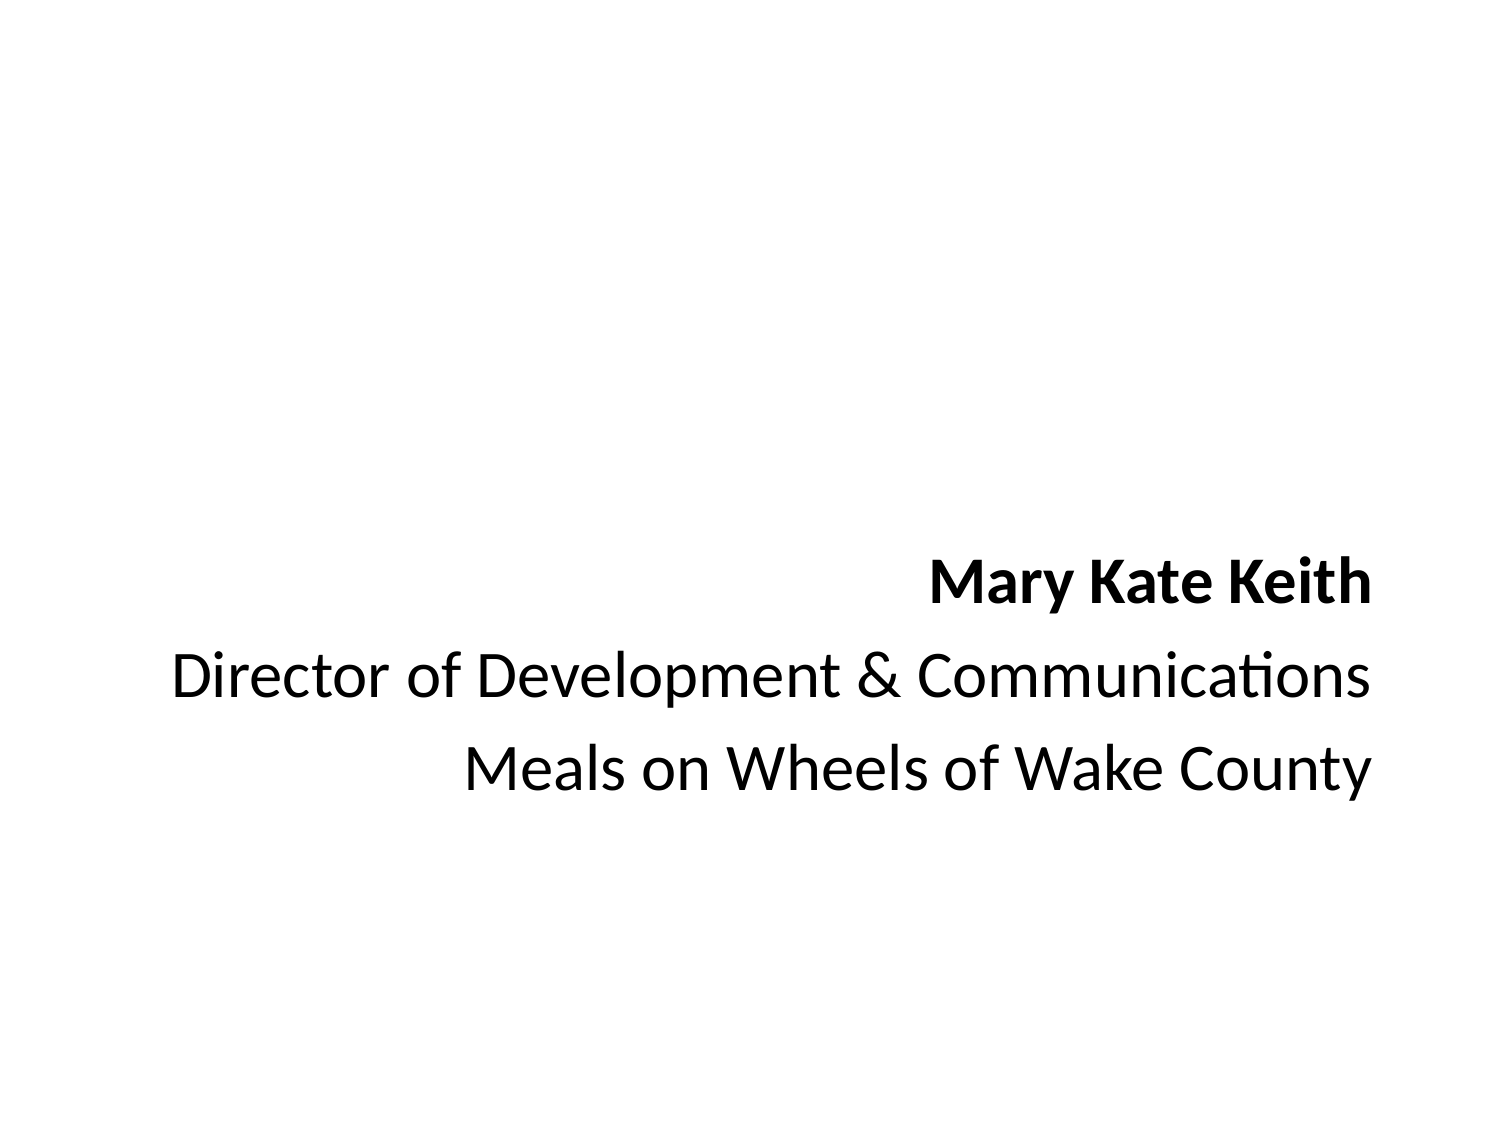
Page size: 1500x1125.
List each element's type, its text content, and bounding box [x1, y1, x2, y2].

subtitle Mary Kate Keith Director of Development & Communications Meals on Wheels of Wake County [87, 529, 1376, 818]
